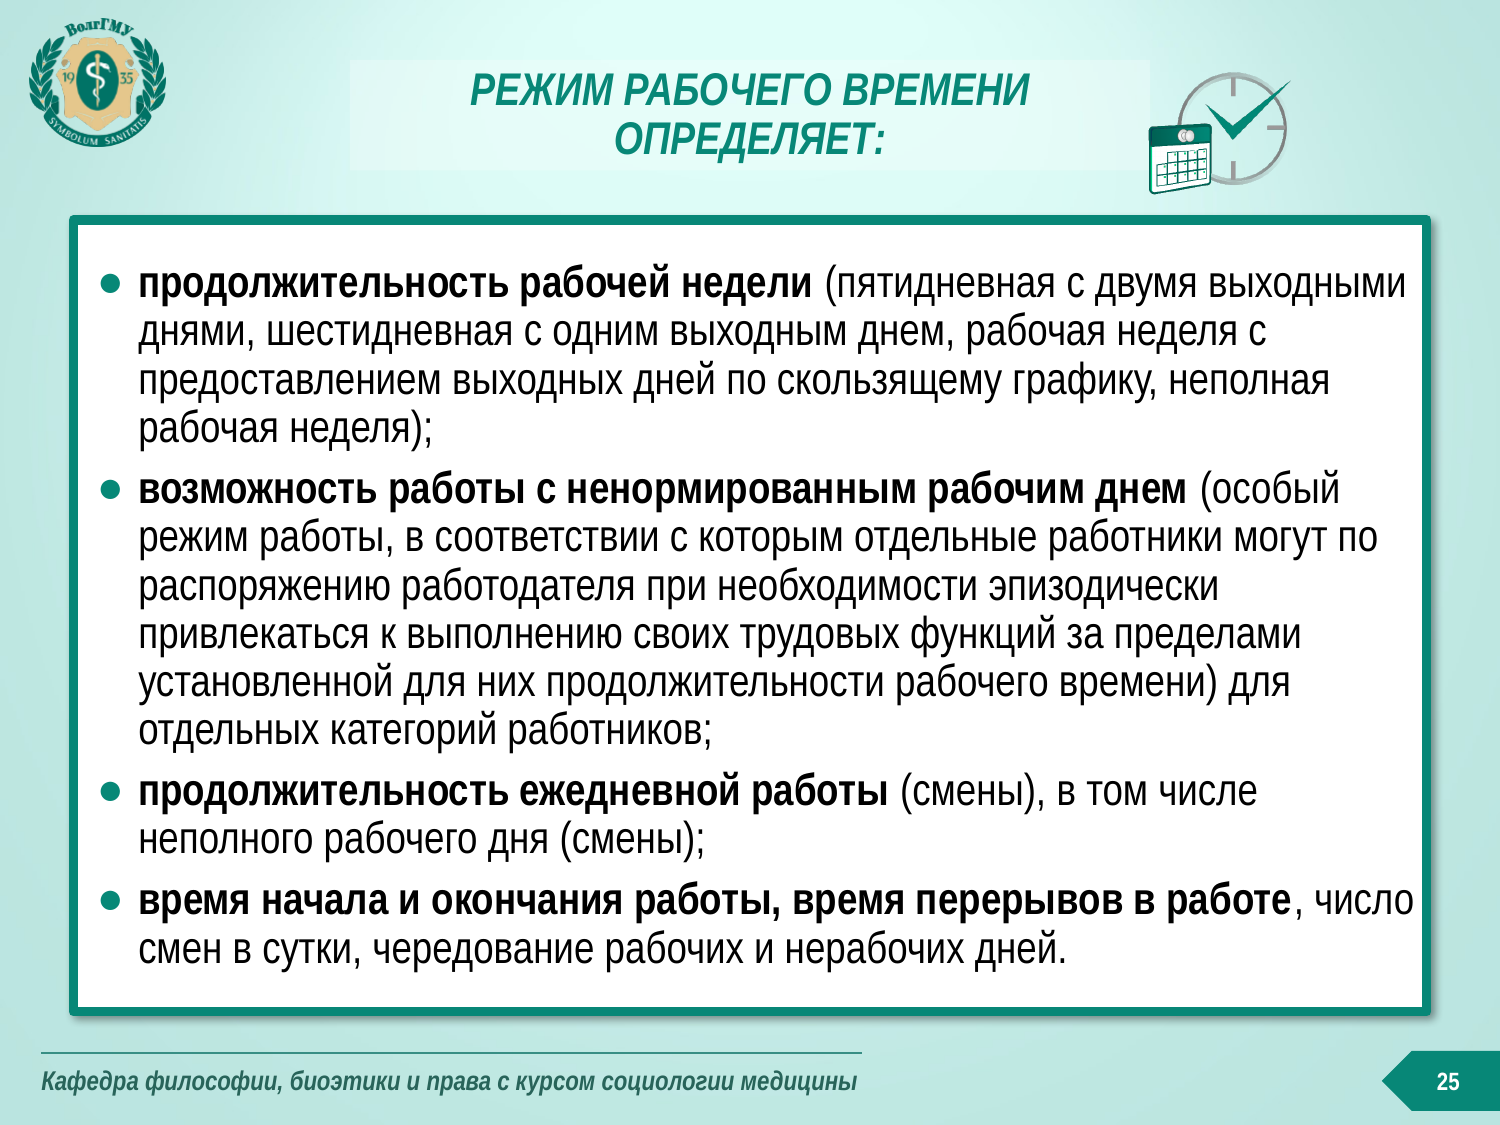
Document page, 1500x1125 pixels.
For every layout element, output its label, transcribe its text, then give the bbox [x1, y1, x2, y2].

picture [0, 0, 1500, 1125]
list продолжительность рабочей недели (пятидневная с двумя выходными днями, шестидневная с одним выходным днем, рабочая неделя с предоставлением выходных дней по скользящему графику, неполная рабочая неделя); возможность работы с ненормированным рабочим днем (особый режим работы, в соответствии с которым отдельные работники могут по распоряжению работодателя при необходимости эпизодически привлекаться к выполнению своих трудовых функций за пределами установленной для них продолжительности рабочего времени) для отдельных категорий работников; продолжительность ежедневной работы (смены), в том числе неполного рабочего дня (смены); время начала и окончания работы, время перерывов в работе, число смен в сутки, чередование рабочих и нерабочих дней. [69, 215, 1431, 1016]
title Режим рабочего времени определяет: [349, 59, 1134, 171]
slide_number 25 [1381, 1050, 1500, 1111]
